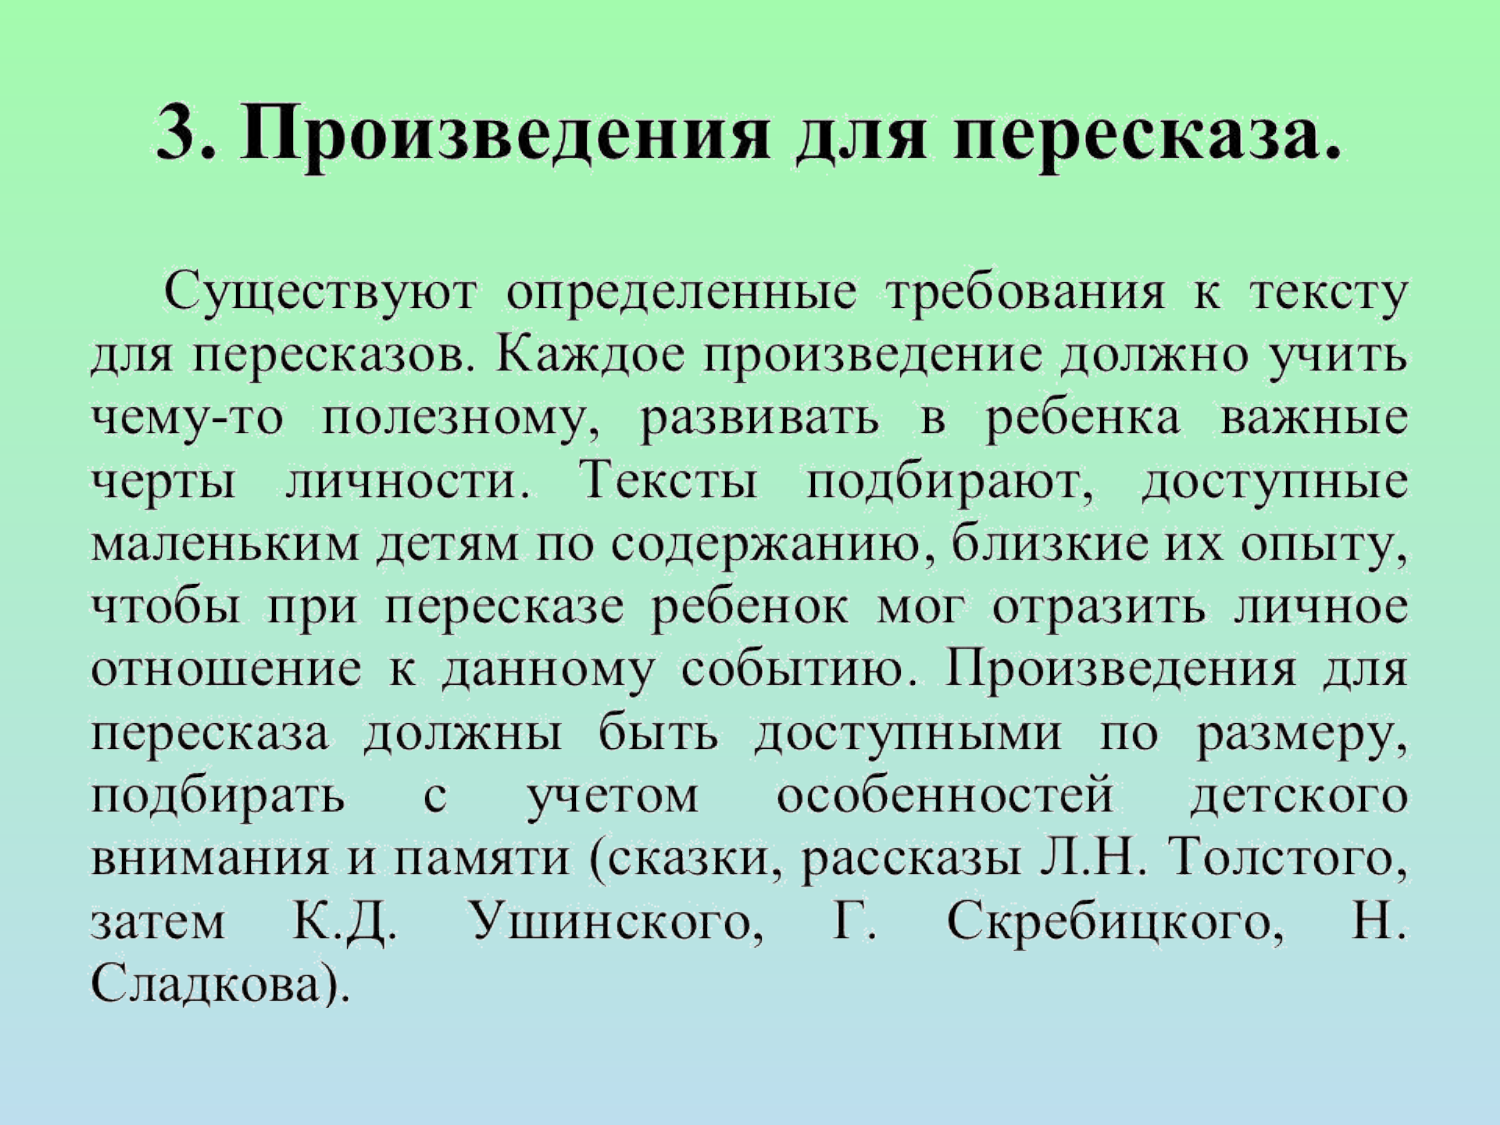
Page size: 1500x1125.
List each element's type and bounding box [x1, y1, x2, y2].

picture [70, 93, 1430, 1008]
